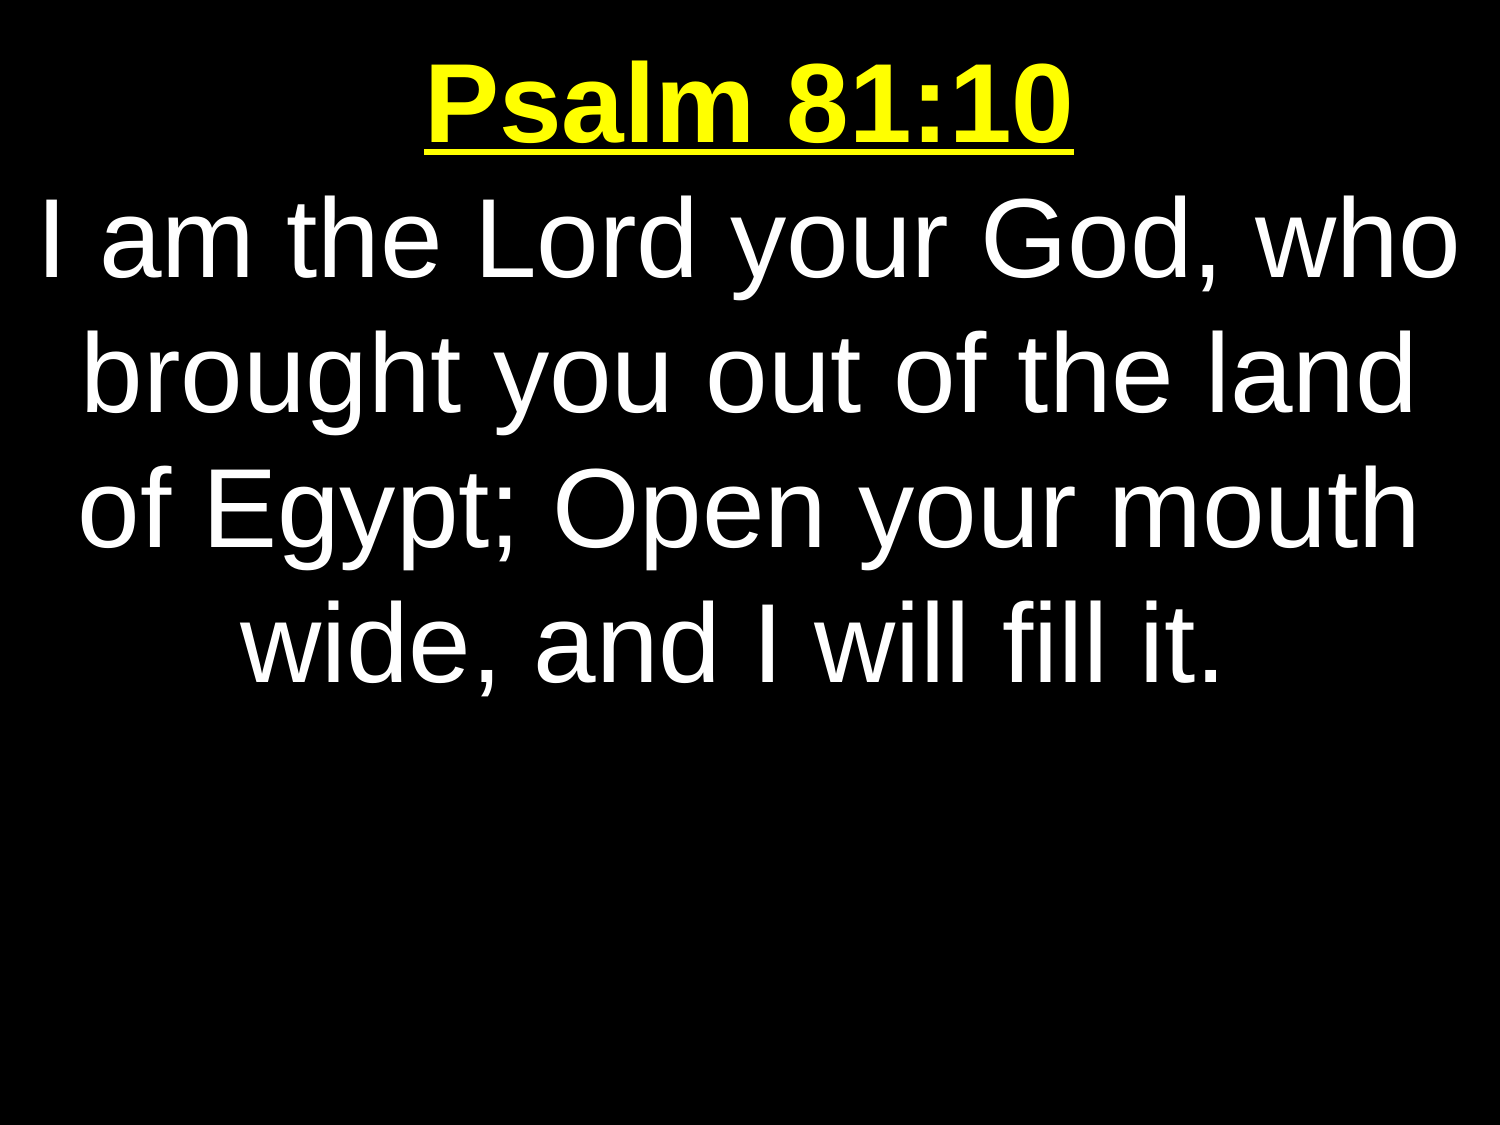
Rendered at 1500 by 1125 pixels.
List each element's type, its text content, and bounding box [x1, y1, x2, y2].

text_box Psalm 81:10 I am the Lord your God, who brought you out of the land of Egypt; Open your mouth wide, and I will fill it. [12, 22, 1487, 713]
